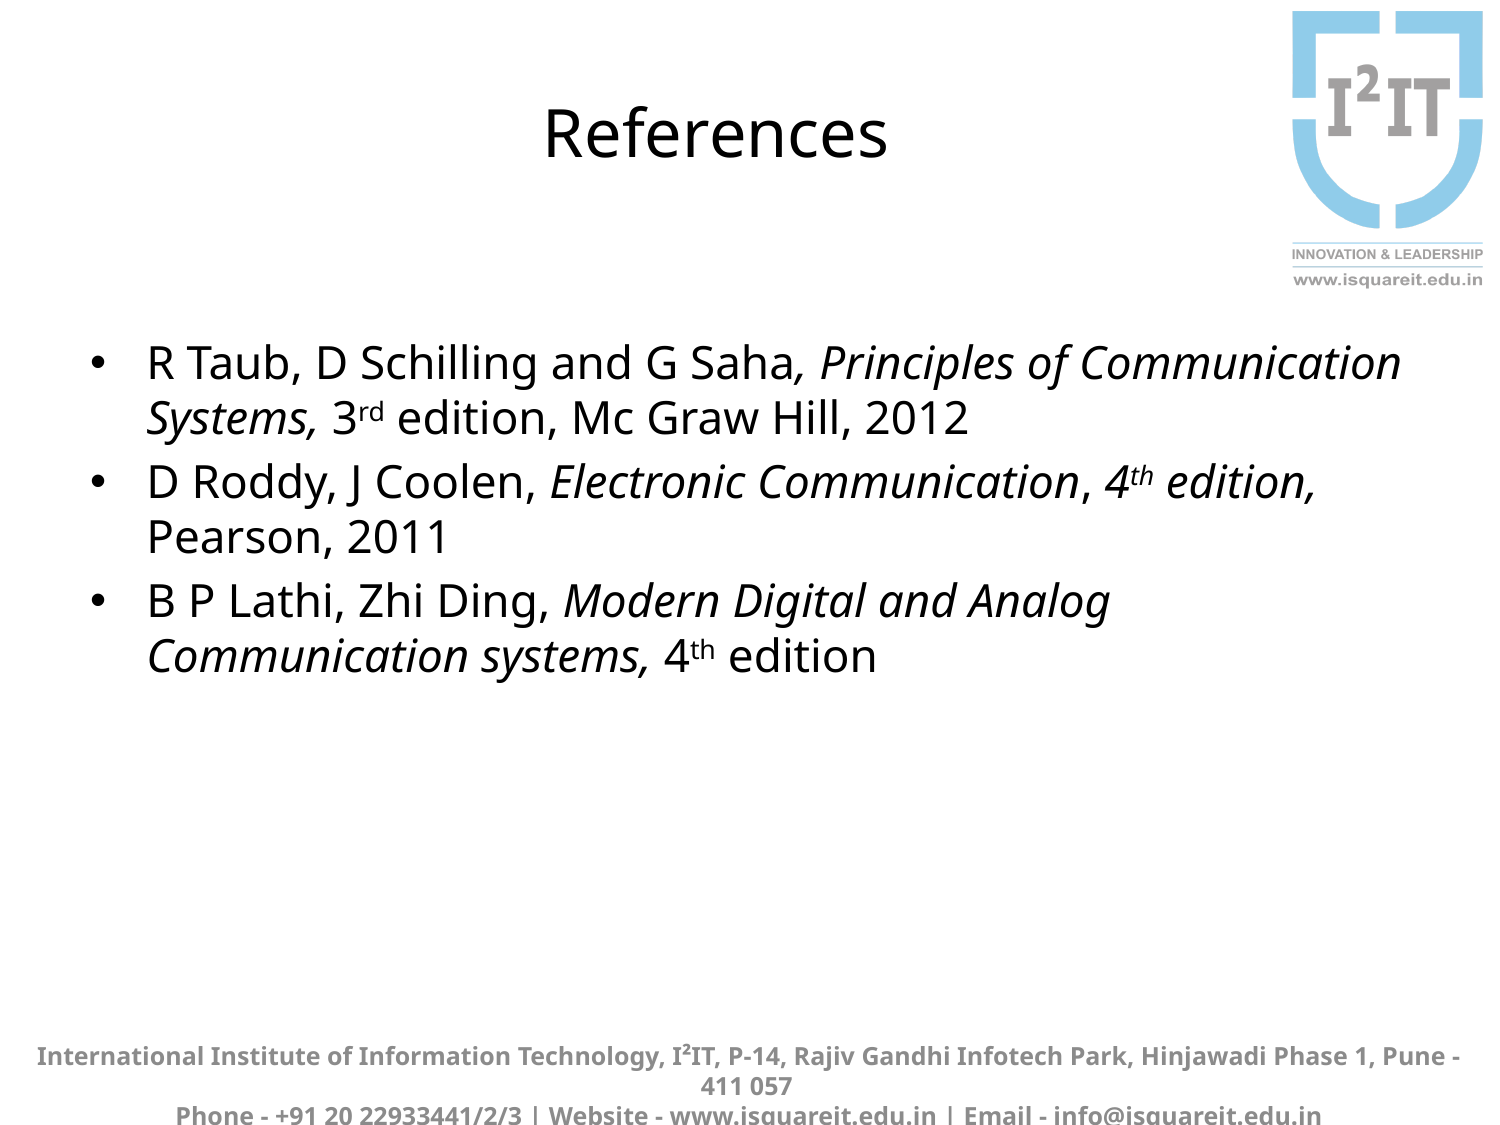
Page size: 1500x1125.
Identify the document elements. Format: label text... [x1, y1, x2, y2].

title References [50, 37, 1269, 225]
picture [1274, 0, 1500, 301]
list R Taub, D Schilling and G Saha, Principles of Communication Systems, 3rd edition, Mc Graw Hill, 2012 D Roddy, J Coolen, Electronic Communication, 4th edition, Pearson, 2011 B P Lathi, Zhi Ding, Modern Digital and Analog Communication systems, 4th edition [75, 262, 1425, 838]
footer International Institute of Information Technology, I²IT, P-14, Rajiv Gandhi Infotech Park, Hinjawadi Phase 1, Pune - 411 057 Phone - +91 20 22933441/2/3 | Website - www.isquareit.edu.in | Email - info@isquareit.edu.in [0, 1045, 1500, 1125]
